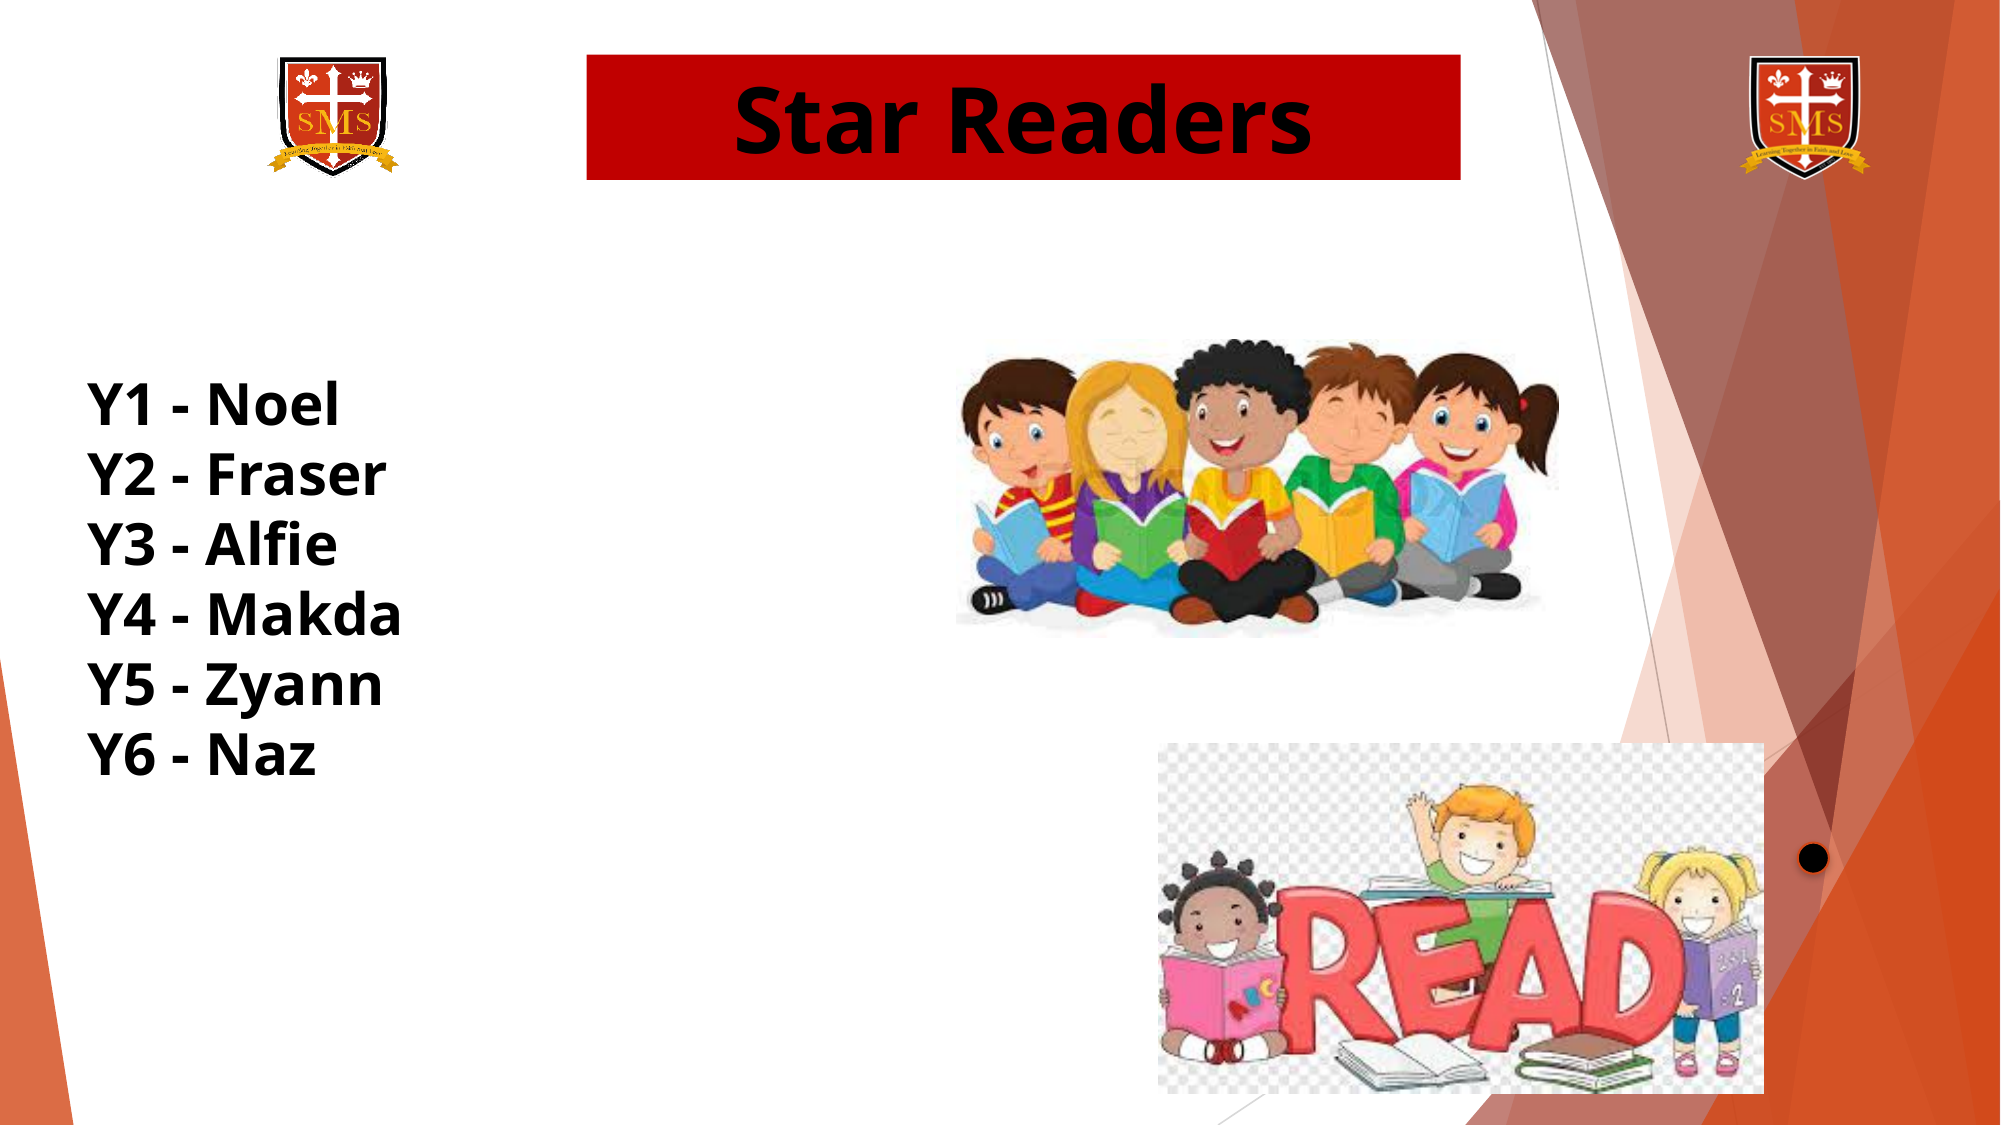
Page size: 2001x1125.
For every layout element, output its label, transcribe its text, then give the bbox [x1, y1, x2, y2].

title Star Readers [586, 54, 1461, 180]
picture [1158, 743, 1764, 1095]
picture [1739, 56, 1871, 181]
picture [955, 338, 1559, 638]
text_box Y1 - Noel Y2 - Fraser Y3 - Alfie Y4 - Makda Y5 - Zyann Y6 - Naz [72, 325, 1547, 855]
text_box [1797, 842, 1829, 874]
picture [267, 55, 400, 178]
